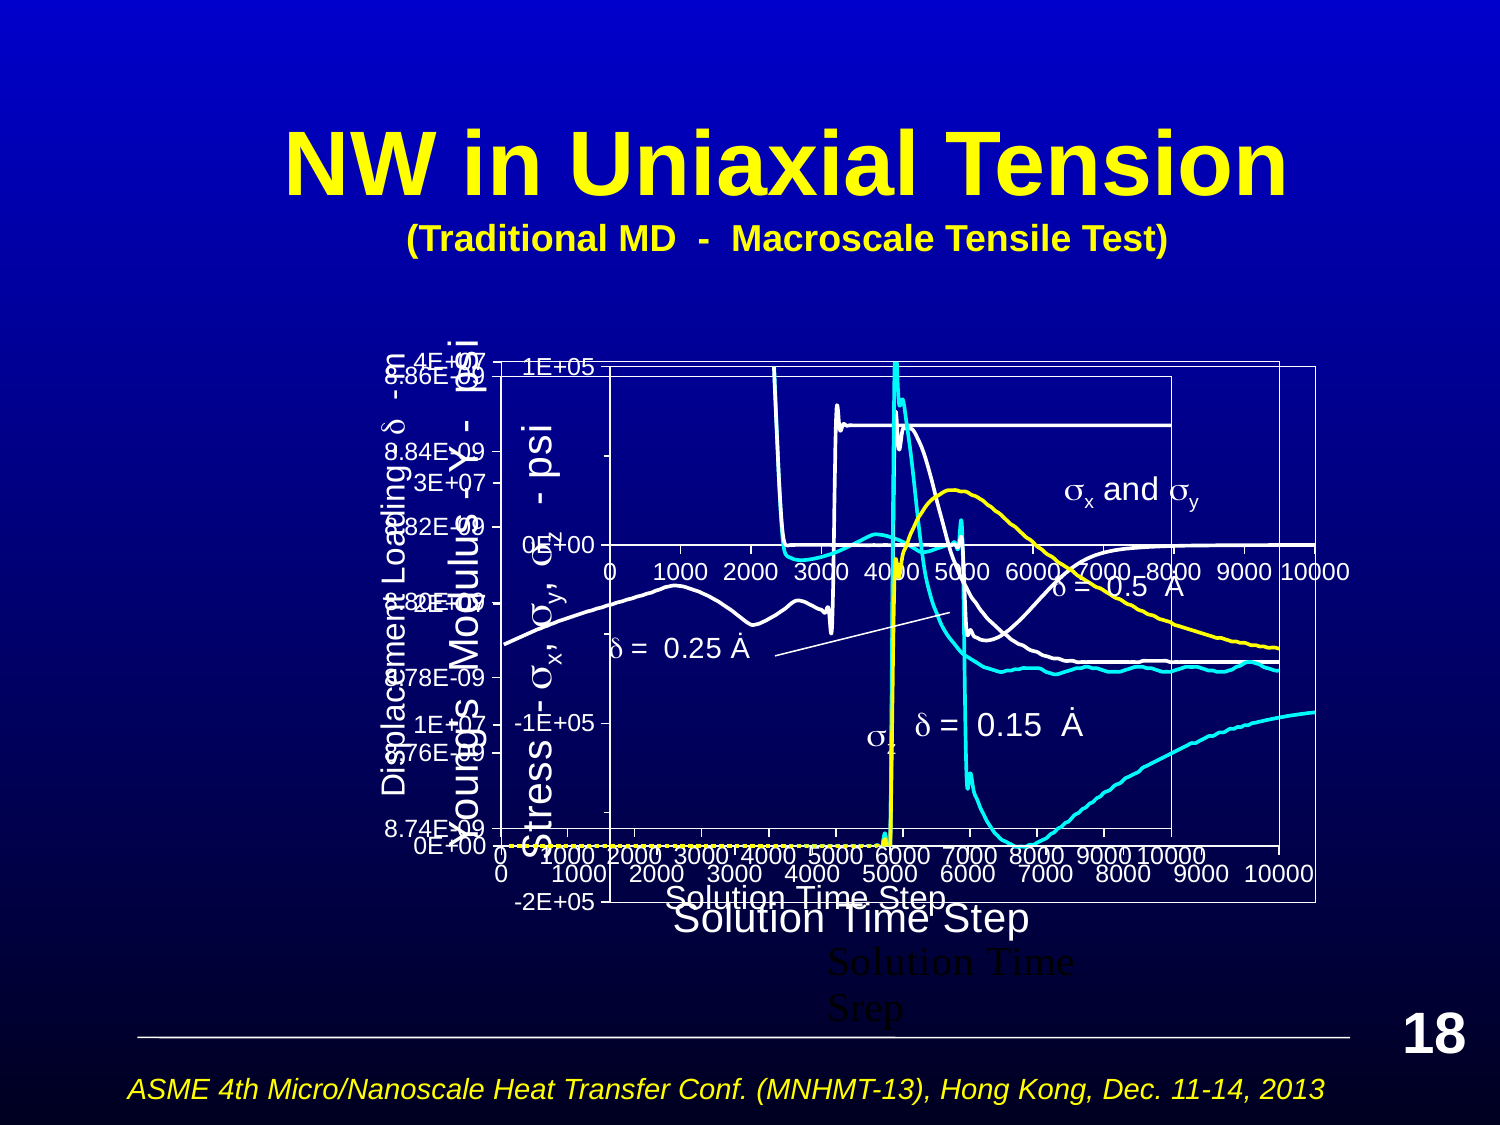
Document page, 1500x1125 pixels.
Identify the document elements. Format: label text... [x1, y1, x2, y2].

title NW in Uniaxial Tension (Traditional MD - Macroscale Tensile Test) [112, 87, 1463, 275]
chart [174, 262, 1363, 1031]
text_box 18 [1387, 987, 1500, 1073]
footer ASME 4th Micro/Nanoscale Heat Transfer Conf. (MNHMT-13), Hong Kong, Dec. 11-14, 2013 [112, 1062, 1388, 1125]
